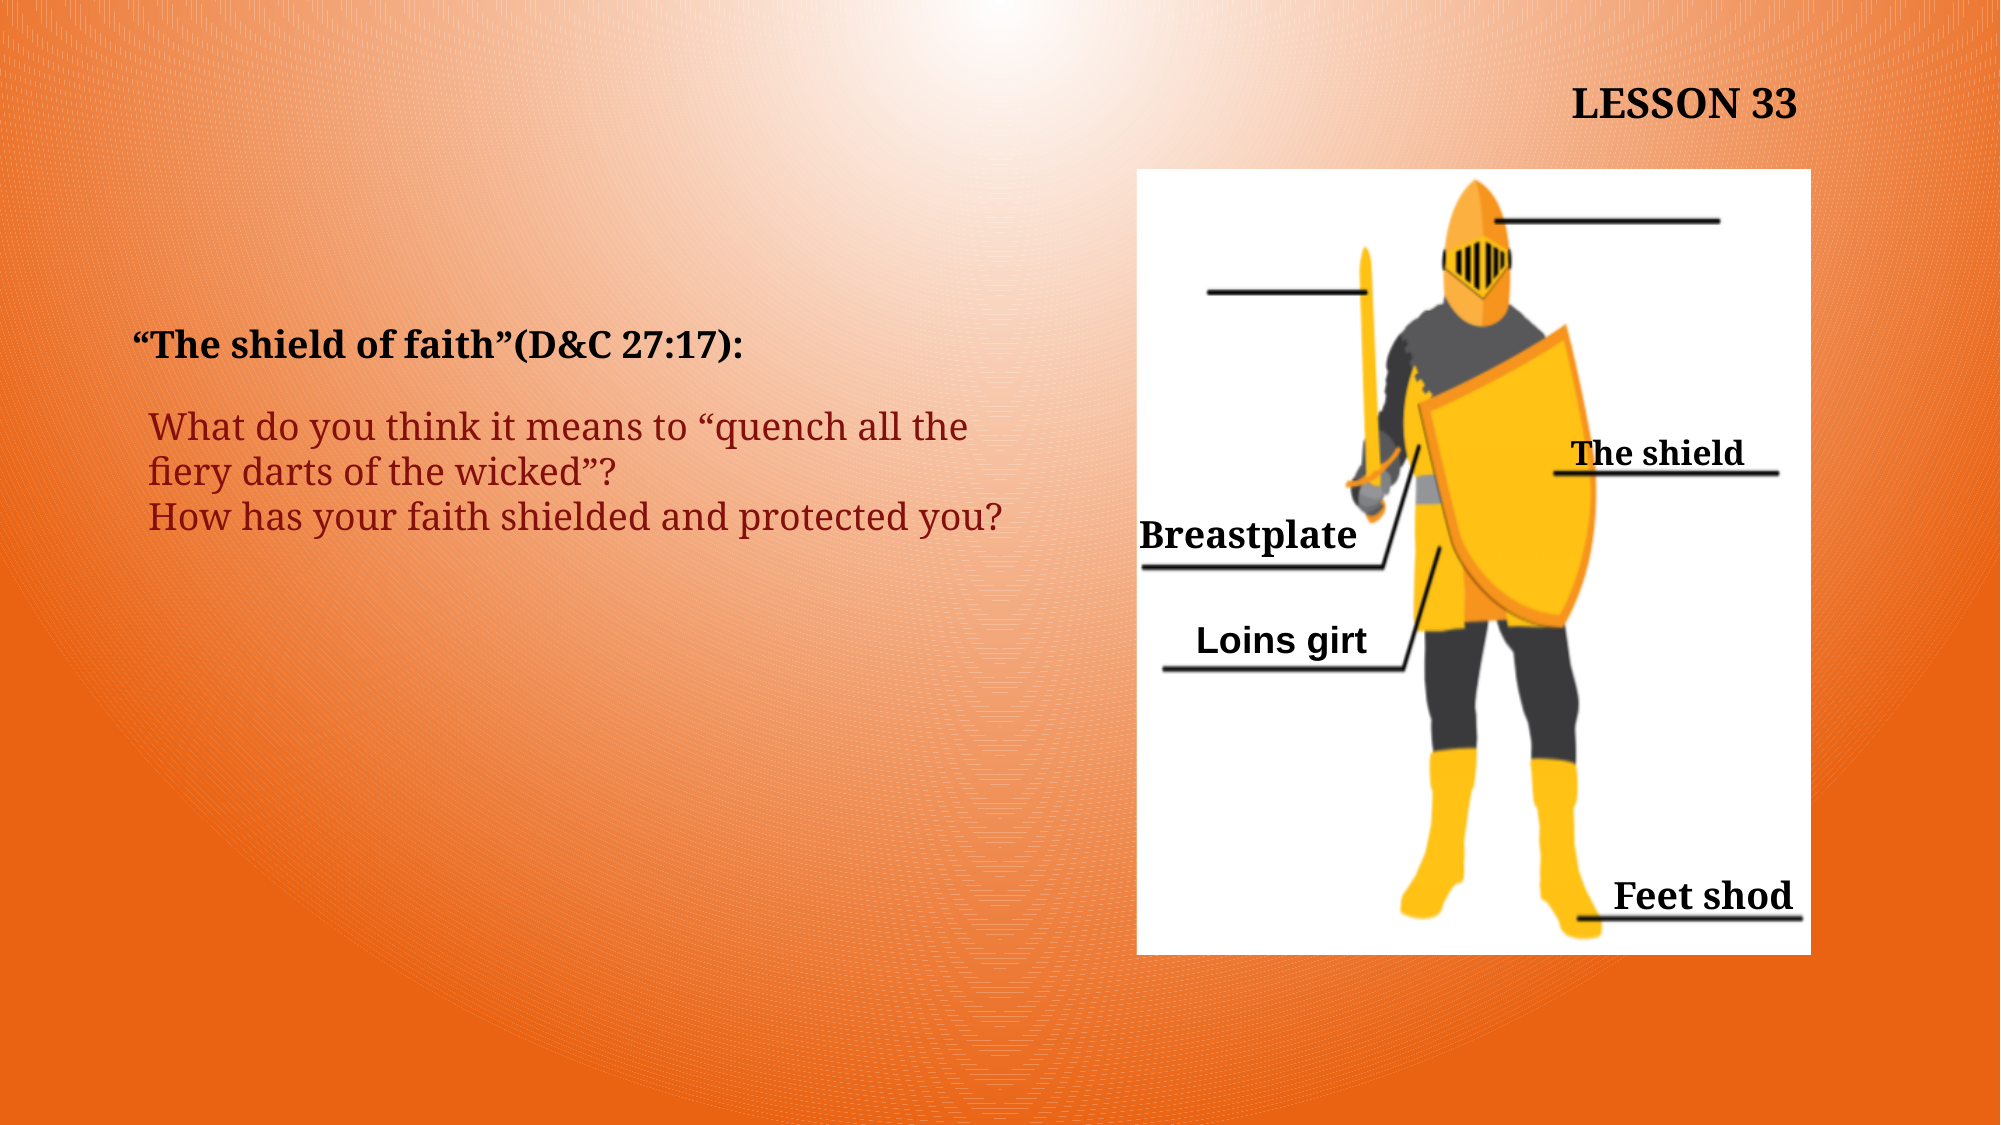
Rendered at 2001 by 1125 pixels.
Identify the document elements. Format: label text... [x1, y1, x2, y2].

text_box “The shield of faith”(D&C 27:17): [117, 313, 769, 374]
picture [1136, 169, 1812, 955]
text_box LESSON 33 [1556, 68, 1814, 147]
text_box Breastplate [1124, 503, 1129, 564]
text_box What do you think it means to “quench all the fiery darts of the wicked”? How has your faith shielded and protected you? [133, 395, 1070, 545]
